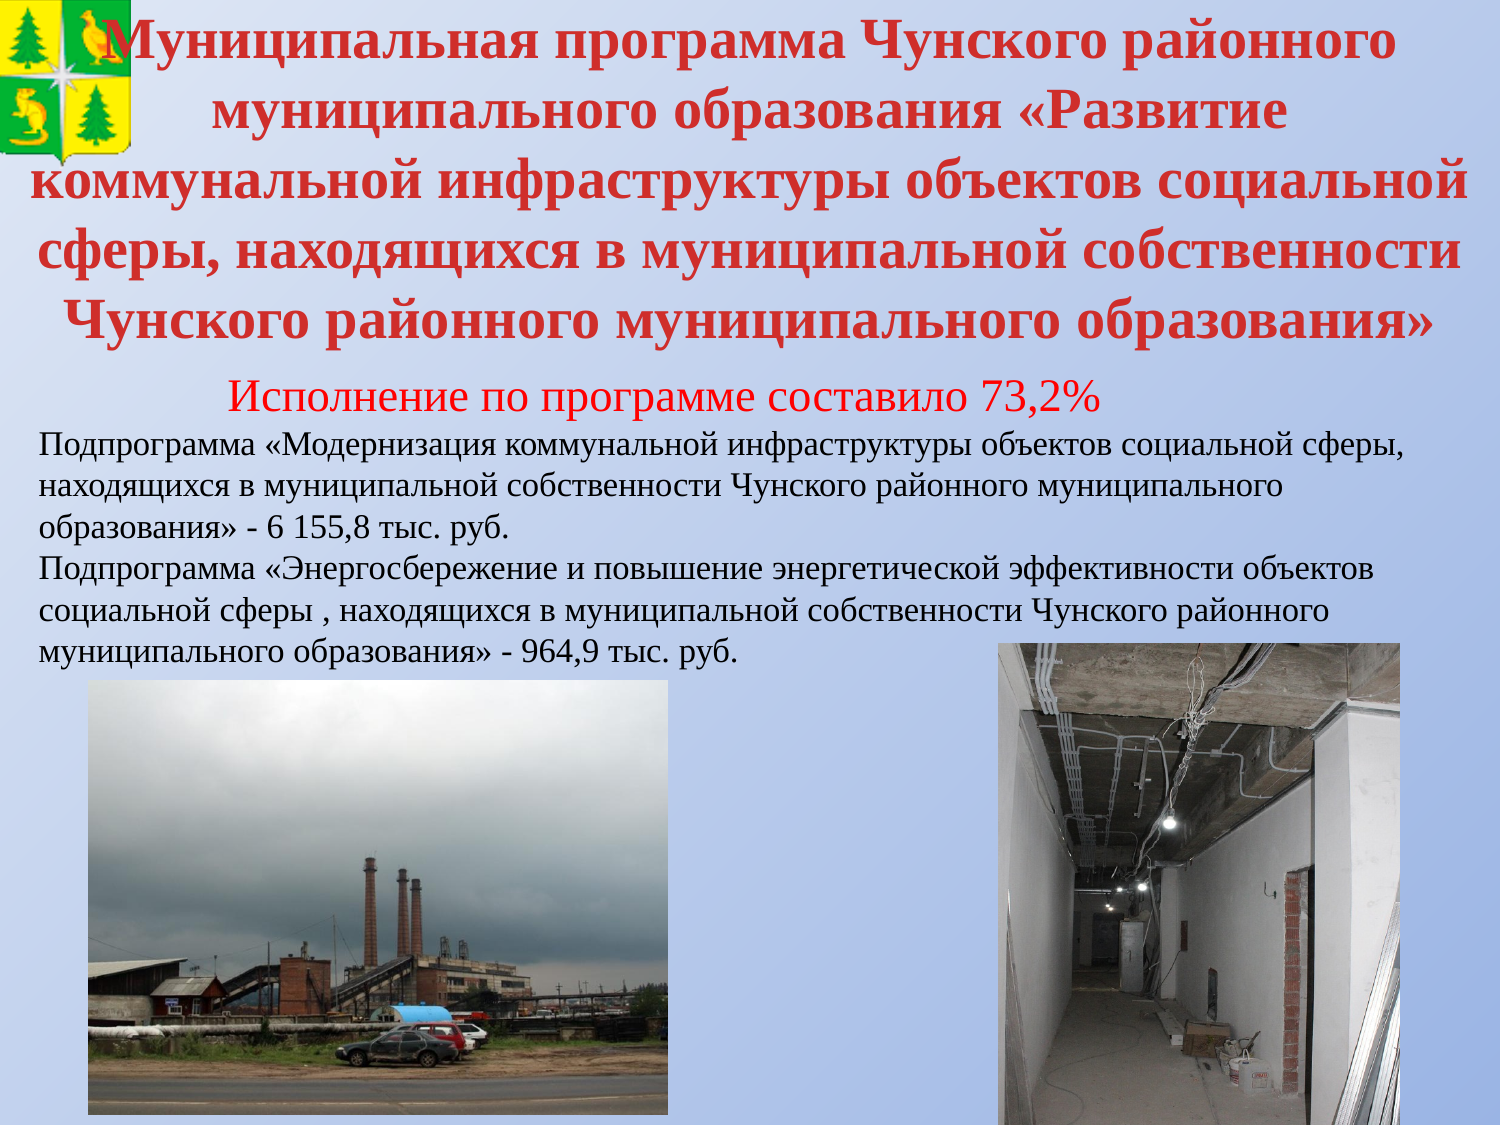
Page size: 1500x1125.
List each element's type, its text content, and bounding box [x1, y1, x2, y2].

picture [88, 680, 668, 1116]
picture [0, 0, 131, 169]
text_box Муниципальная программа Чунского районного муниципального образования «Развитие коммунальной инфраструктуры объектов социальной сферы, находящихся в муниципальной собственности Чунского районного муниципального образования» [0, 0, 1500, 350]
picture [997, 643, 1400, 1125]
title Исполнение по программе составило 73,2% Подпрограмма «Модернизация коммунальной инфраструктуры объектов социальной сферы, находящихся в муниципальной собственности Чунского районного муниципального образования» - 6 155,8 тыс. руб. Подпрограмма «Энергосбережение и повышение энергетической эффективности объектов социальной сферы , находящихся в муниципальной собственности Чунского районного муниципального образования» - 964,9 тыс. руб. [23, 355, 1477, 716]
